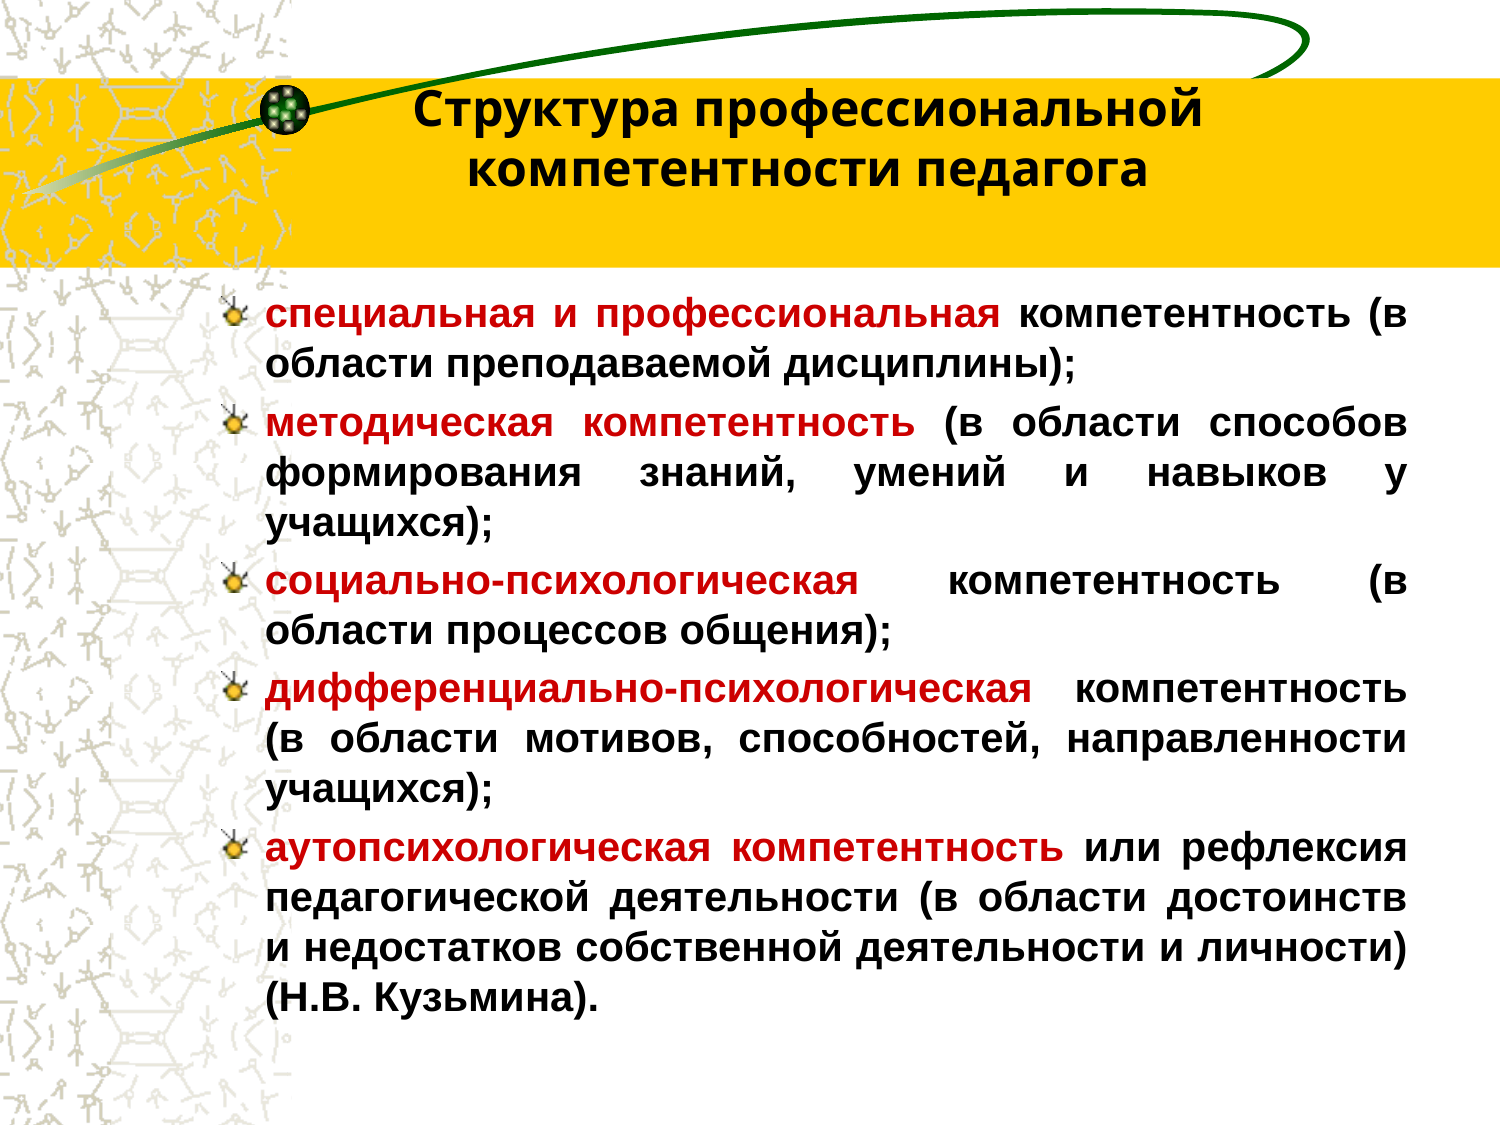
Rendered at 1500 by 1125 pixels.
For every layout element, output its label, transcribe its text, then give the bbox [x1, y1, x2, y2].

picture [0, 0, 292, 1125]
title Структура профессиональной компетентности педагога [206, 54, 1411, 218]
picture [221, 404, 251, 434]
picture [221, 562, 251, 593]
picture [221, 671, 251, 701]
picture [221, 829, 251, 859]
picture [221, 296, 251, 326]
list специальная и профессиональная компетентность (в области преподаваемой дисциплины); методическая компетентность (в области способов формирования знаний, умений и навыков у учащихся); социально-психологическая компетентность (в области процессов общения); дифференциально-психологическая компетентность (в области мотивов, способностей, направленности учащихся); аутопсихологическая компетентность или рефлексия педагогической деятельности (в области достоинств и недостатков собственной деятельности и личности) (Н.В. Кузьмина). [206, 219, 1424, 1036]
